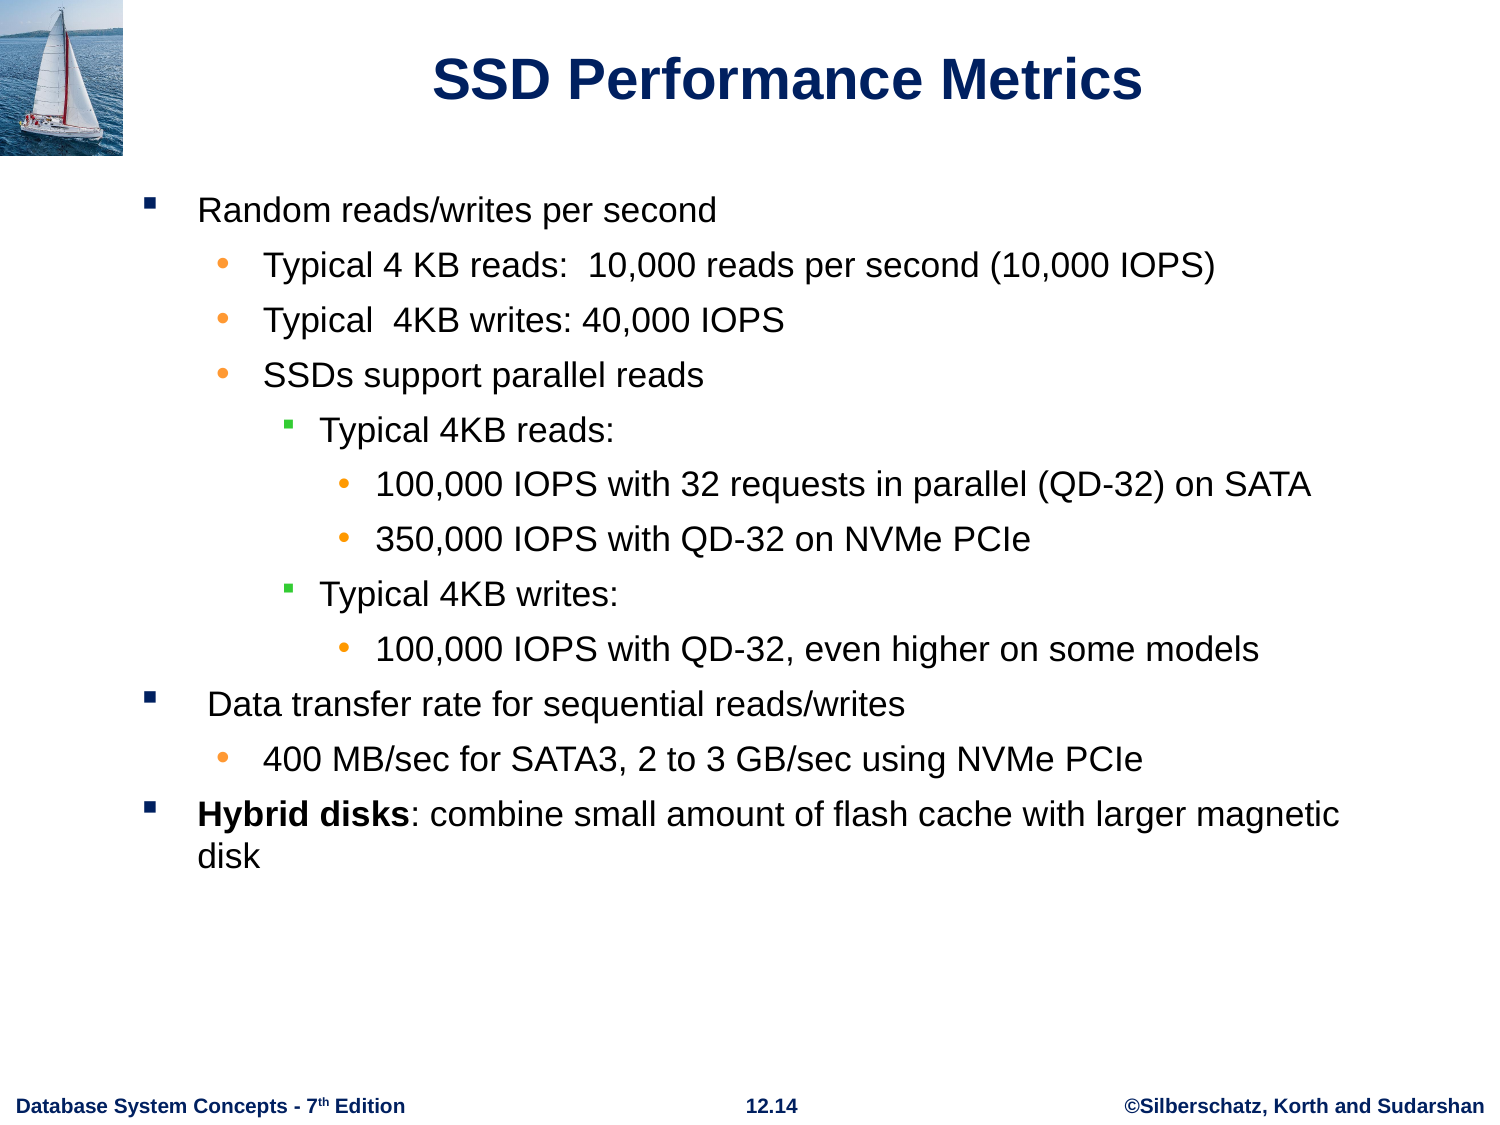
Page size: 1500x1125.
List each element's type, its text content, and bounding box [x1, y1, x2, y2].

list Random reads/writes per second Typical 4 KB reads: 10,000 reads per second (10,000 IOPS) Typical 4KB writes: 40,000 IOPS SSDs support parallel reads Typical 4KB reads: 100,000 IOPS with 32 requests in parallel (QD-32) on SATA 350,000 IOPS with QD-32 on NVMe PCIe Typical 4KB writes: 100,000 IOPS with QD-32, even higher on some models Data transfer rate for sequential reads/writes 400 MB/sec for SATA3, 2 to 3 GB/sec using NVMe PCIe Hybrid disks: combine small amount of flash cache with larger magnetic disk [126, 179, 1379, 972]
picture [0, 0, 123, 156]
title SSD Performance Metrics [125, 18, 1452, 120]
